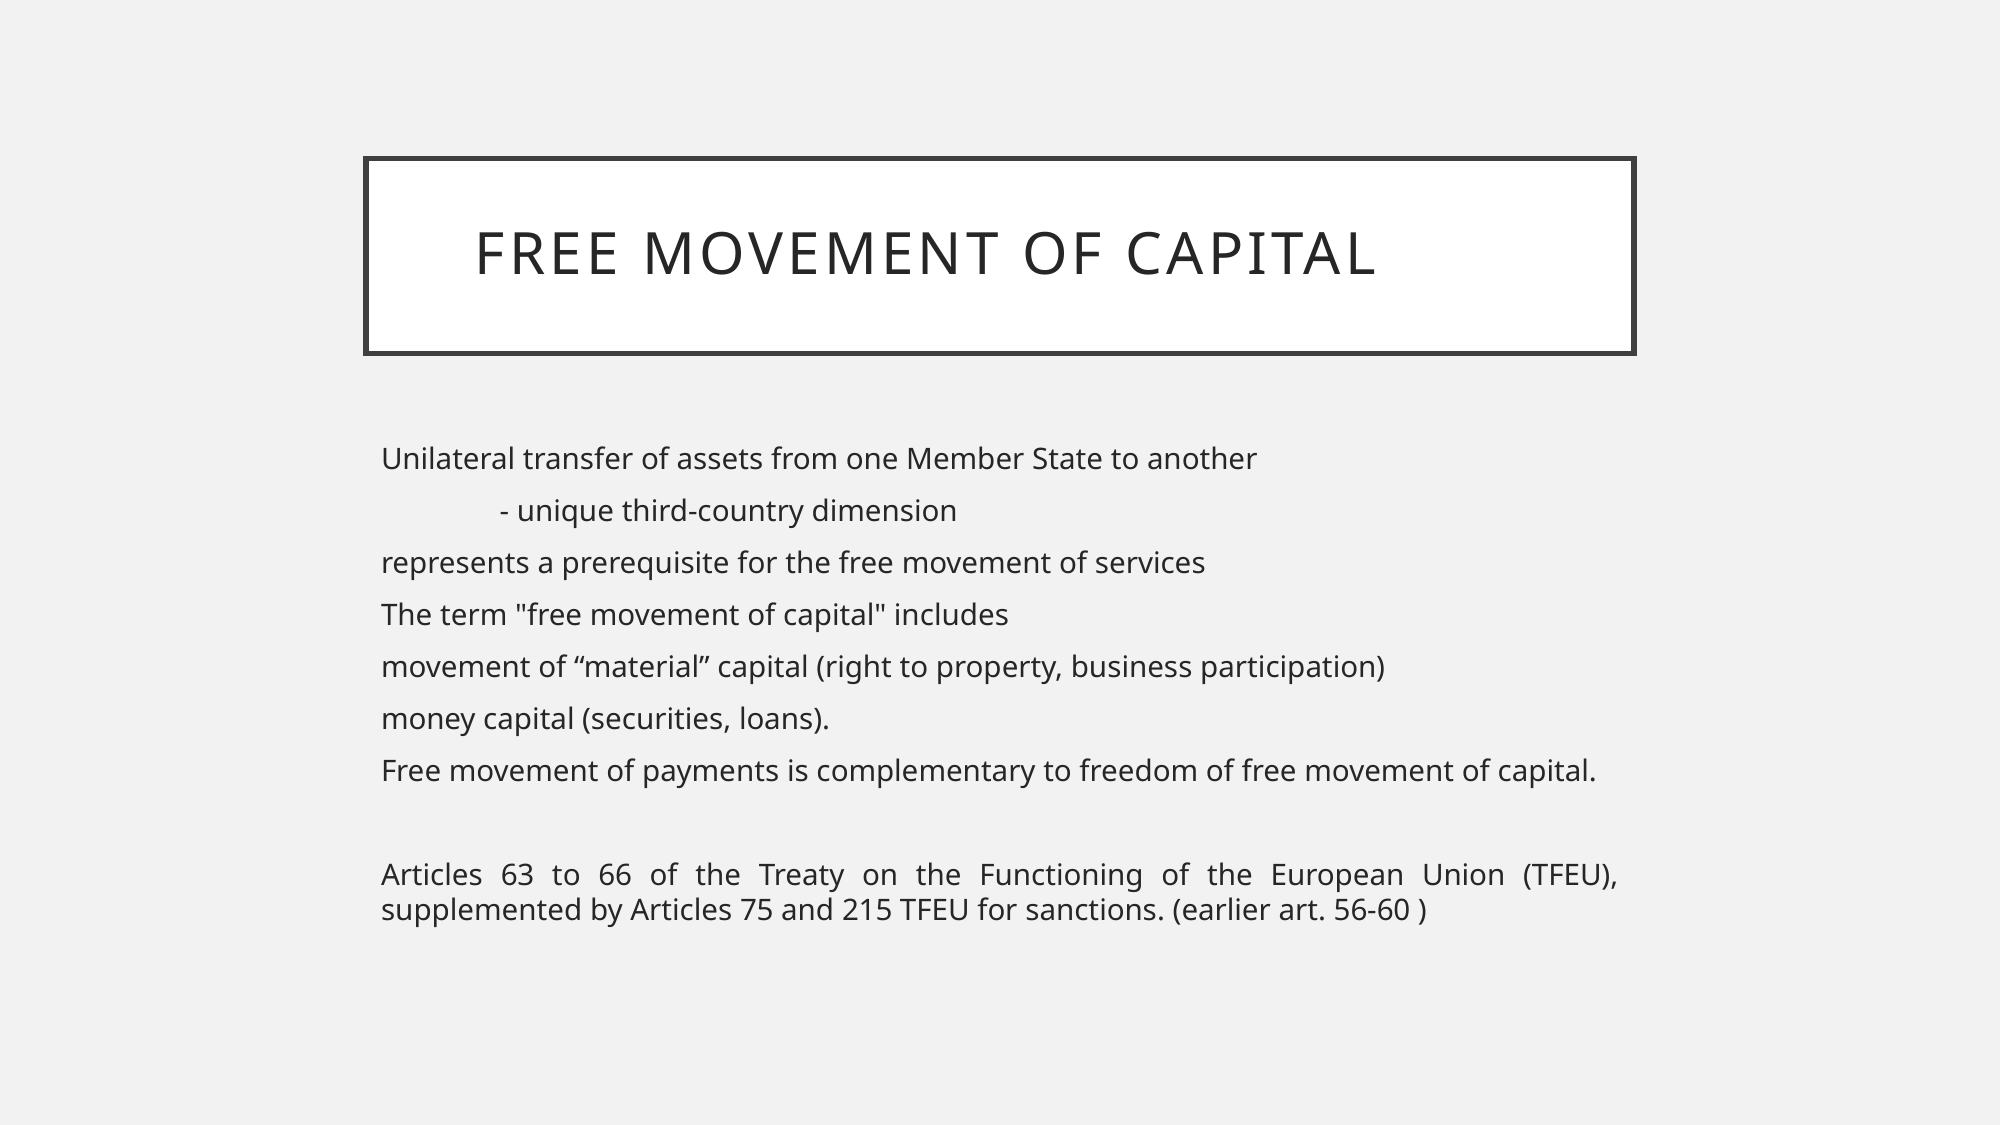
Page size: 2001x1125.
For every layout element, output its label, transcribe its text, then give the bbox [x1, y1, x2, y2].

title Free movement of Capital [363, 156, 1637, 356]
list Unilateral transfer of assets from one Member State to another - unique third-country dimension represents a prerequisite for the free movement of services The term "free movement of capital" includes movement of “material” capital (right to property, business participation) money capital (securities, loans). Free movement of payments is complementary to freedom of free movement of capital. Articles 63 to 66 of the Treaty on the Functioning of the European Union (TFEU), supplemented by Articles 75 and 215 TFEU for sanctions. (earlier art. 56-60 ) [366, 432, 1634, 942]
